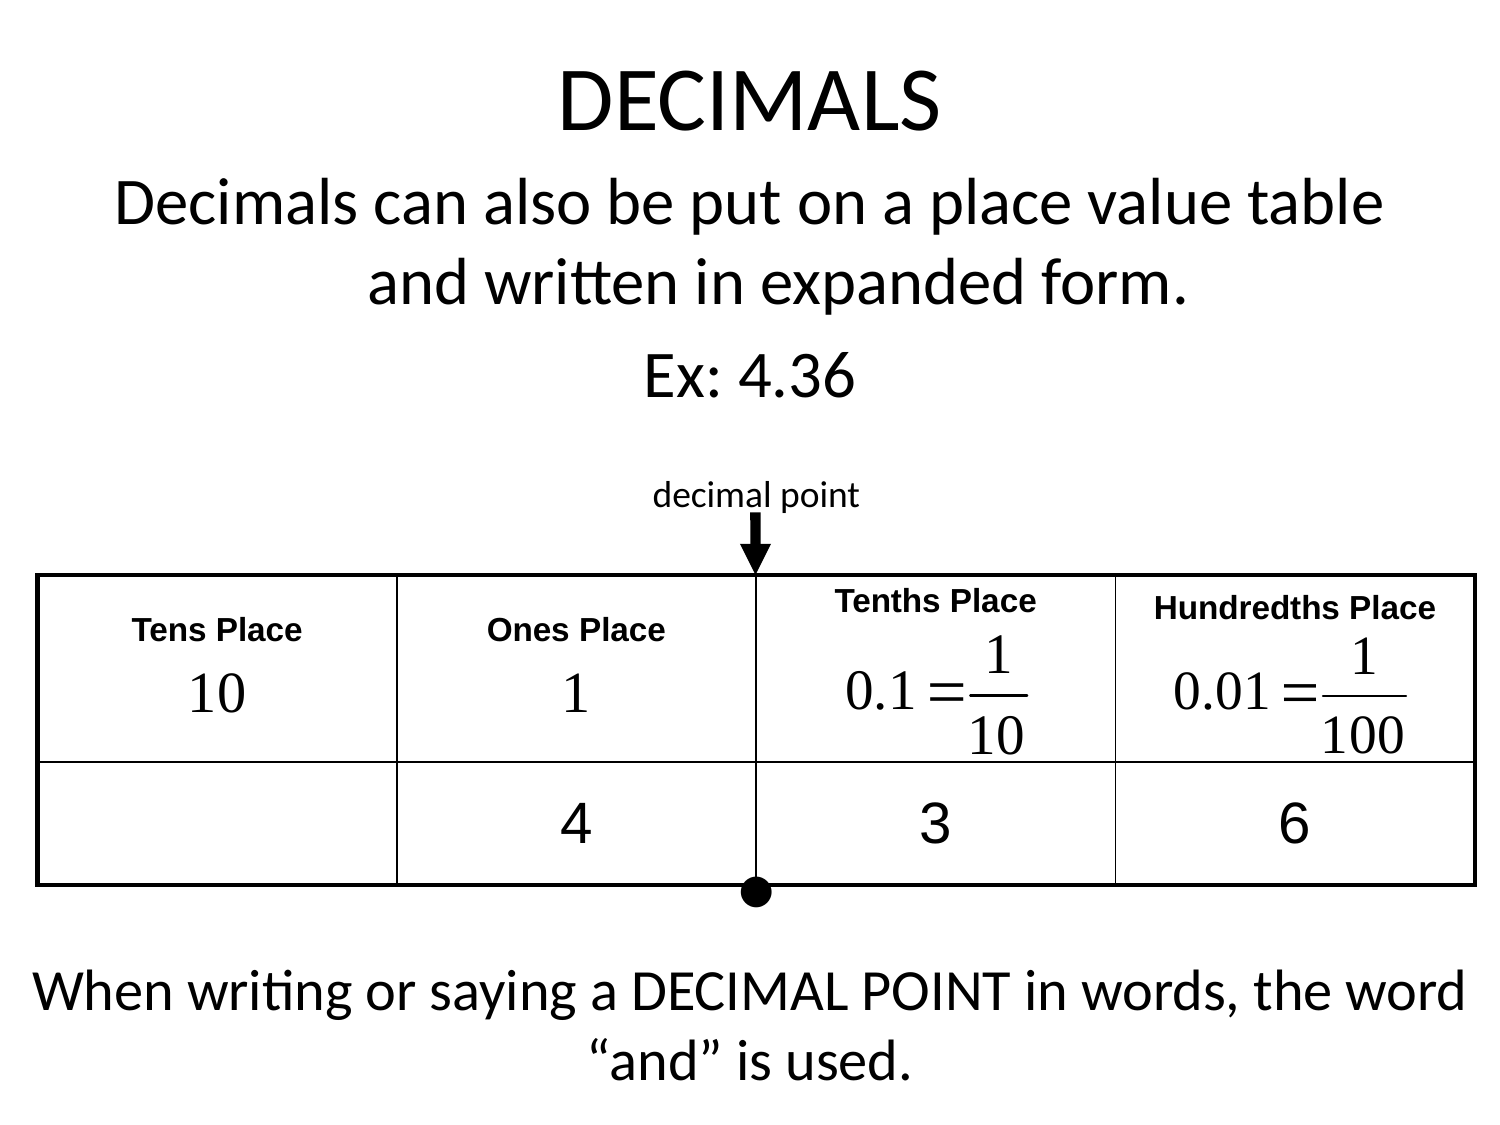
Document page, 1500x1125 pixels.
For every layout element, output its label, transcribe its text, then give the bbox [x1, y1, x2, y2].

table_header Tenths Place [757, 577, 1115, 761]
text_box ● [721, 837, 784, 933]
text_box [1165, 621, 1417, 766]
table_header Tens Place 10 [40, 577, 396, 761]
text_box decimal point [37, 462, 1475, 523]
table_cell 4 [398, 763, 755, 883]
text_box When writing or saying a DECIMAL POINT in words, the word “and” is used. [12, 944, 1488, 1100]
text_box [837, 618, 1038, 768]
table_header Ones Place 1 [398, 577, 755, 761]
table_cell 3 [757, 763, 1115, 883]
table_cell 6 [1116, 763, 1473, 883]
list Decimals can also be put on a place value table and written in expanded form. Ex: 4.36 [75, 149, 1425, 425]
text_box [749, 512, 762, 575]
table_header Hundredths Place [1116, 577, 1473, 761]
table_cell [40, 763, 396, 883]
title DECIMALS [75, 0, 1425, 149]
